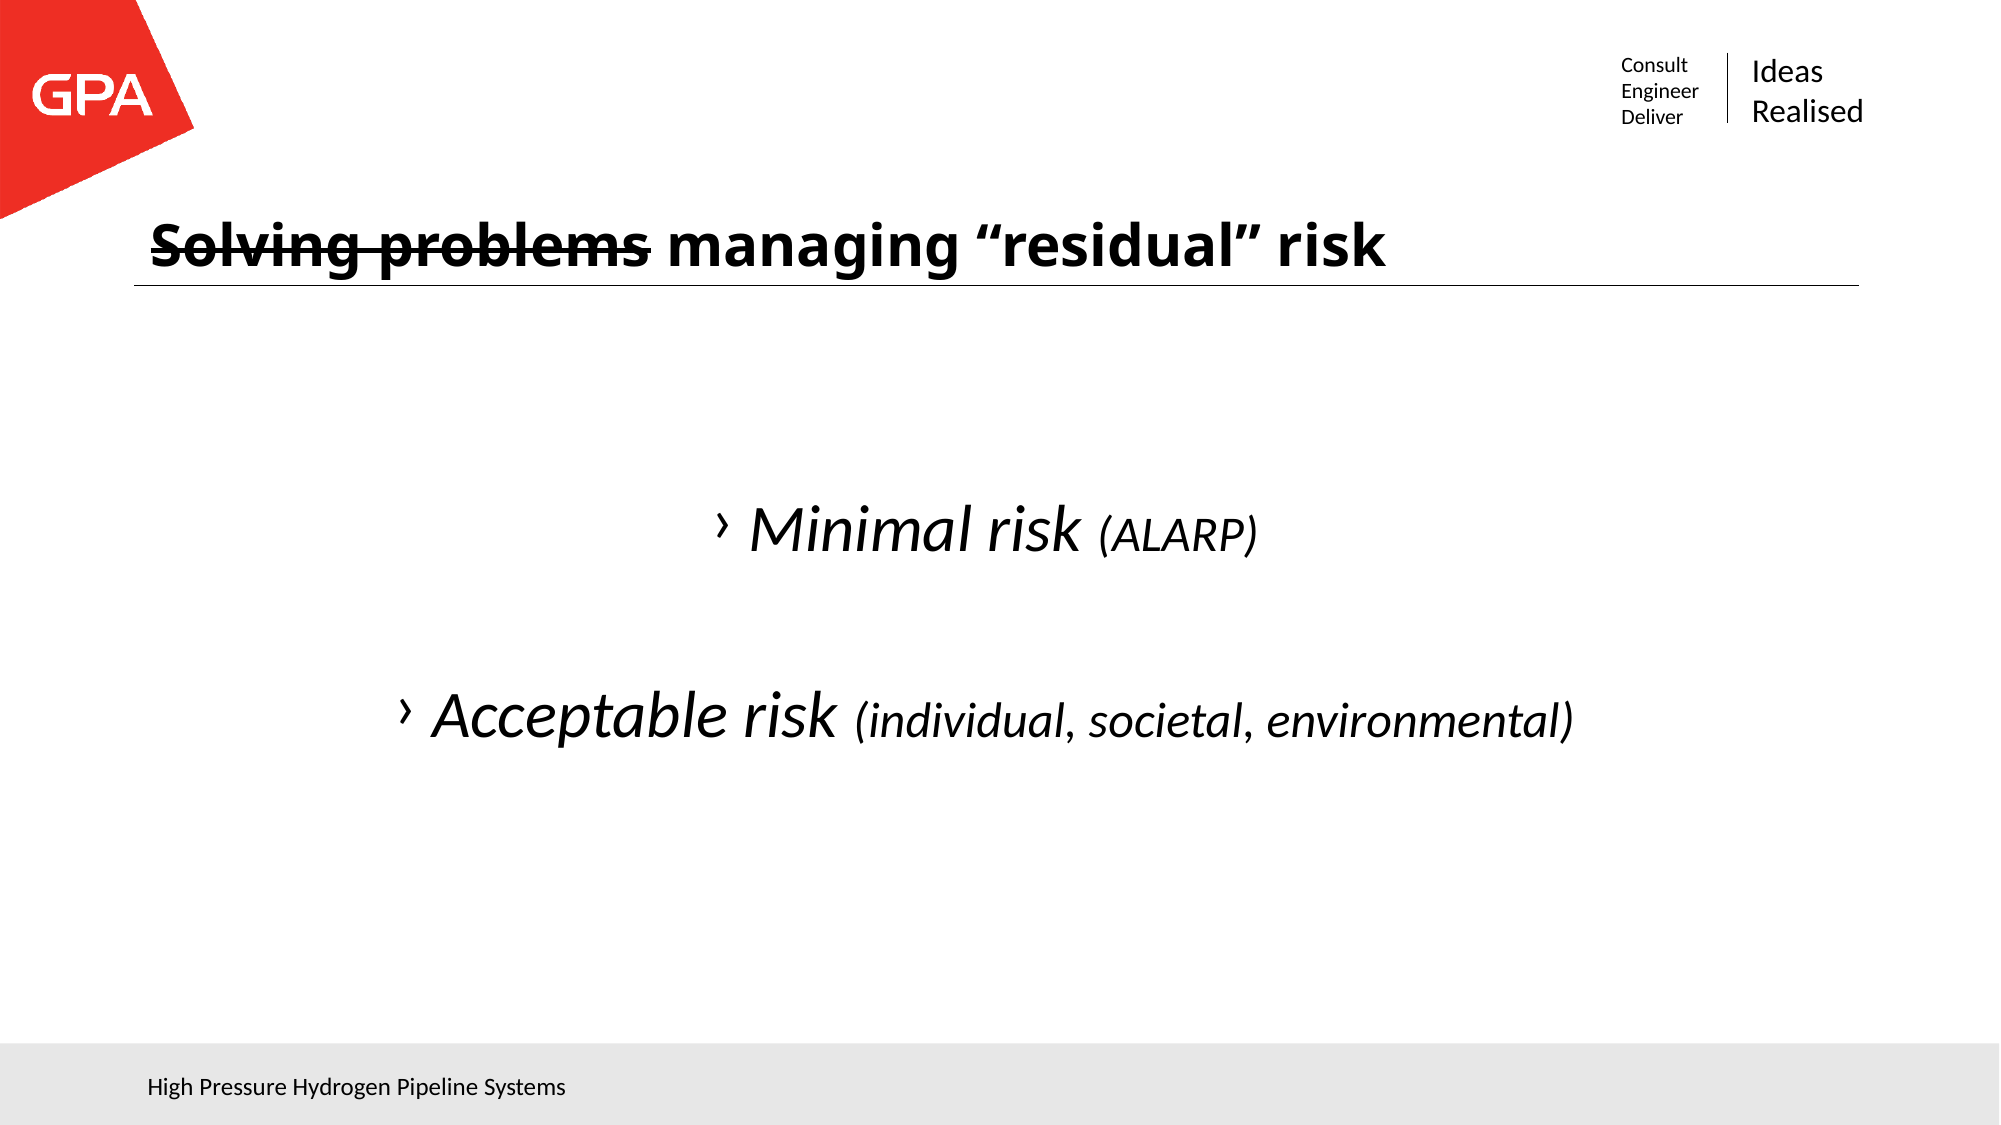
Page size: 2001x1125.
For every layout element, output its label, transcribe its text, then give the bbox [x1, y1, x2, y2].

picture [0, 0, 194, 219]
list Minimal risk (ALARP) Acceptable risk (individual, societal, environmental) [170, 330, 1801, 983]
list High Pressure Hydrogen Pipeline Systems [132, 1066, 739, 1111]
title Solving problems managing “residual” risk [135, 206, 1593, 287]
